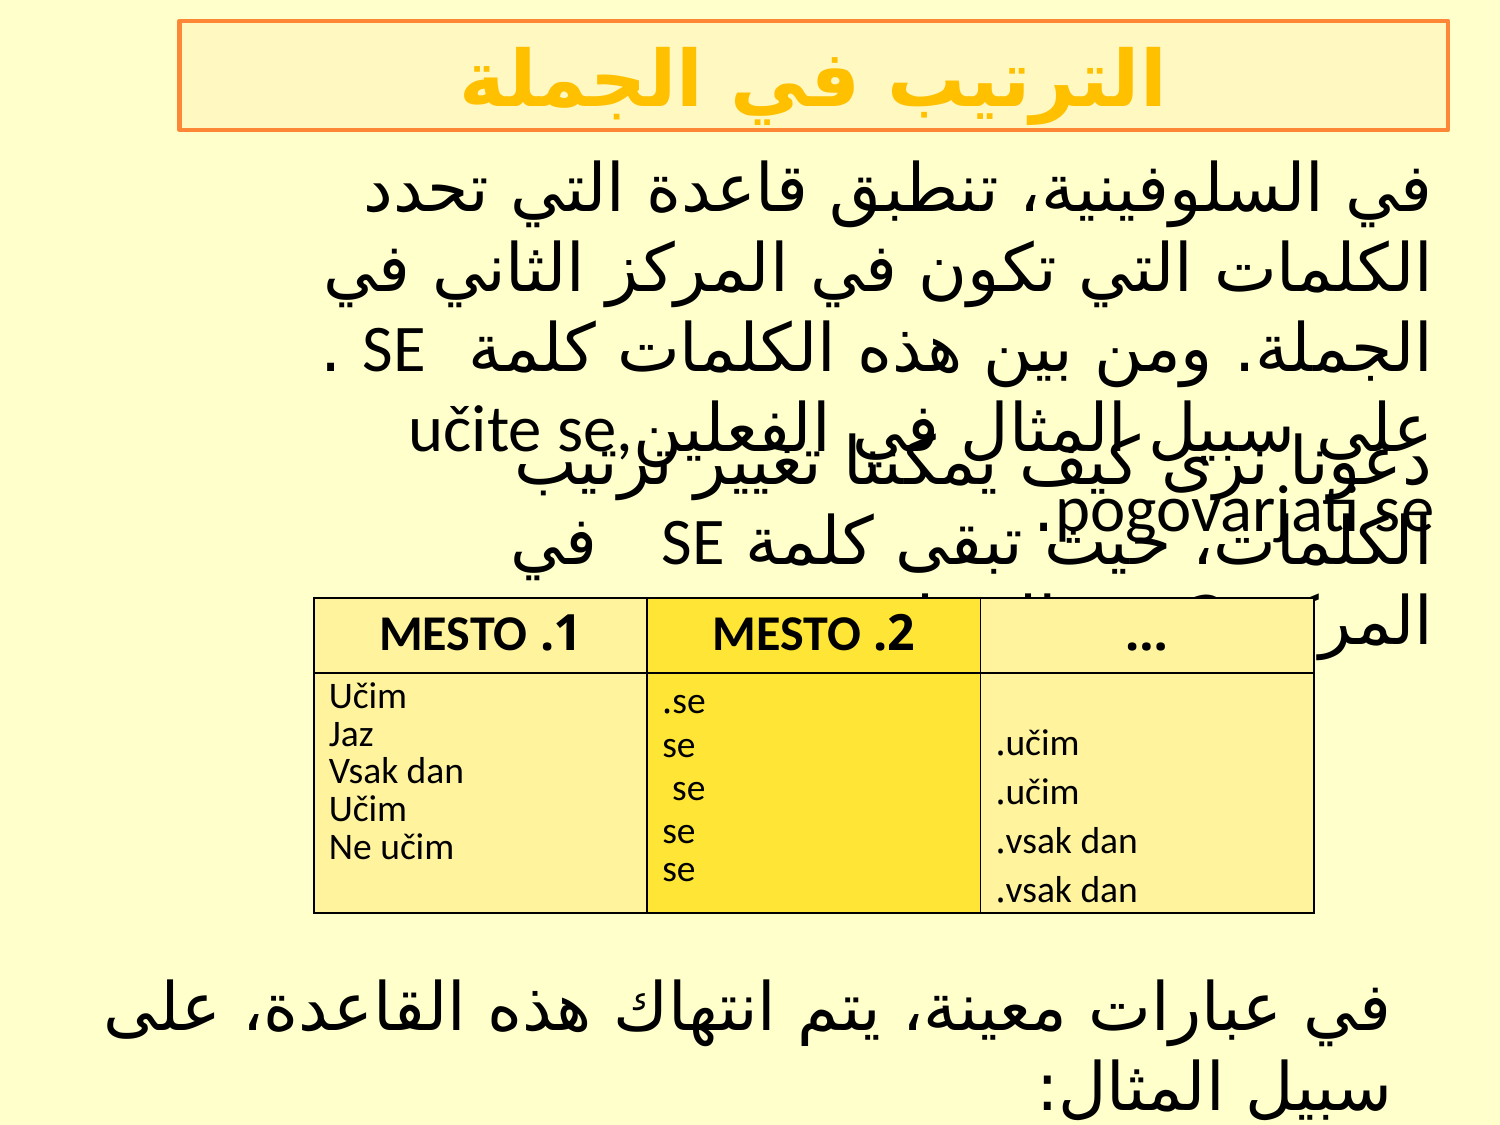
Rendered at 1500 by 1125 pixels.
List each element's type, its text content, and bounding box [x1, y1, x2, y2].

table_cell Učim Jaz Vsak dan Učim Ne učim [315, 674, 646, 912]
table_cell učim. učim. vsak dan. vsak dan. [981, 674, 1313, 912]
text_box الترتيب في الجملة [179, 20, 1449, 130]
table_cell se. se se se se [648, 674, 980, 912]
text_box دعونا نرى كيف يمكننا تغيير ترتيب الكلمات، حيث تبقى كلمة SE في المركز 2 في الجملة. [436, 410, 1449, 666]
table_header … [981, 599, 1313, 672]
table_header 1. MESTO [315, 599, 646, 672]
text_box في السلوفينية، تنطبق قاعدة التي تحدد الكلمات التي تكون في المركز الثاني في الجملة. ومن بين هذه الكلمات كلمة SE . على سبيل المثال في الفعلينučite se, pogovarjati se. [123, 137, 1450, 552]
text_box في عبارات معينة، يتم انتهاك هذه القاعدة، على سبيل المثال: Se vidimo! Se slišimo! [0, 956, 1408, 1125]
table_header 2. MESTO [648, 599, 980, 672]
